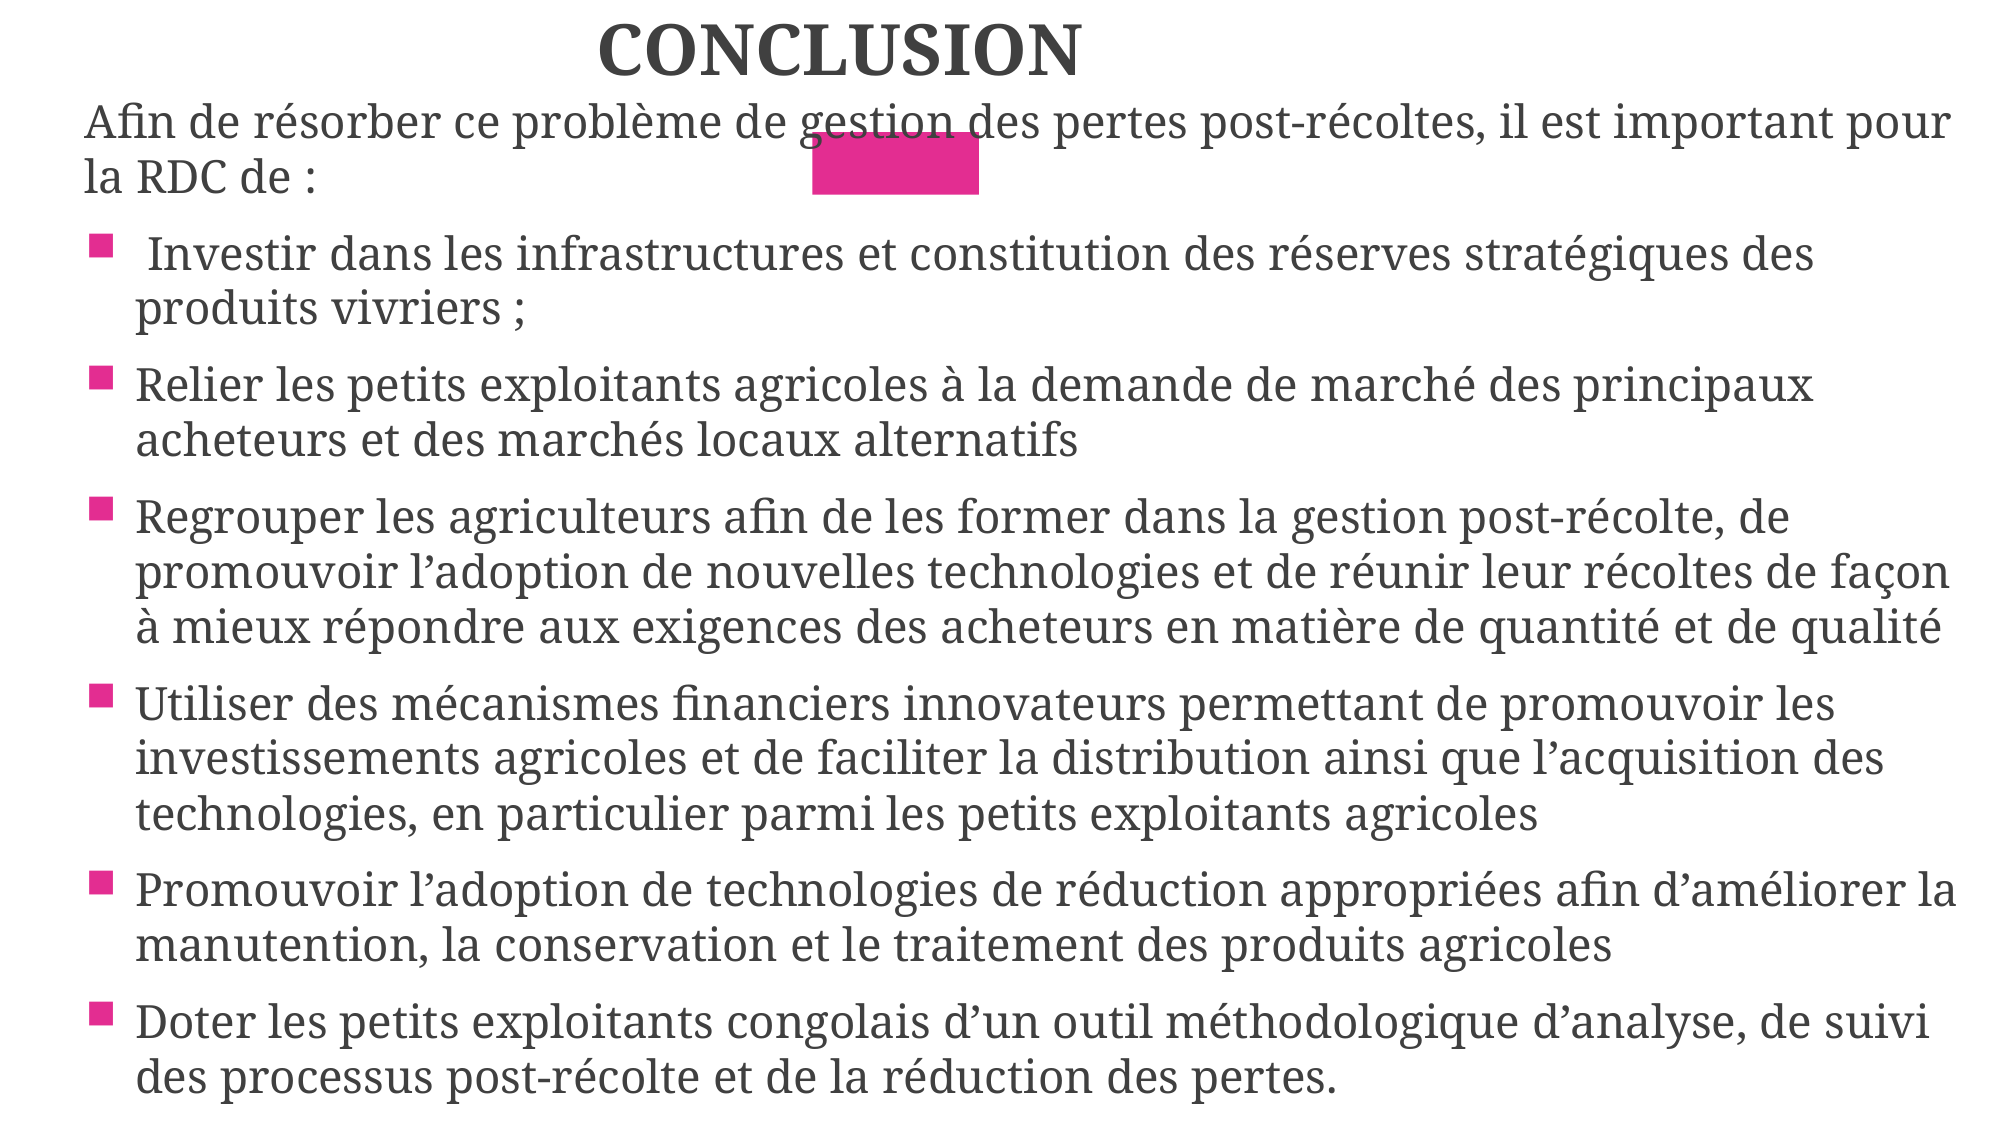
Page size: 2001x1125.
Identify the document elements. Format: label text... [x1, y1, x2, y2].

title conclusion [581, 0, 1193, 122]
list Afin de résorber ce problème de gestion des pertes post-récoltes, il est important pour la RDC de : Investir dans les infrastructures et constitution des réserves stratégiques des produits vivriers ; Relier les petits exploitants agricoles à la demande de marché des principaux acheteurs et des marchés locaux alternatifs Regrouper les agriculteurs afin de les former dans la gestion post-récolte, de promouvoir l’adoption de nouvelles technologies et de réunir leur récoltes de façon à mieux répondre aux exigences des acheteurs en matière de quantité et de qualité Utiliser des mécanismes financiers innovateurs permettant de promouvoir les investissements agricoles et de faciliter la distribution ainsi que l’acquisition des technologies, en particulier parmi les petits exploitants agricoles Promouvoir l’adoption de technologies de réduction appropriées afin d’améliorer la manutention, la conservation et le traitement des produits agricoles Doter les petits exploitants congolais d’un outil méthodologique d’analyse, de suivi des processus post-récolte et de la réduction des pertes. [69, 206, 1977, 1071]
